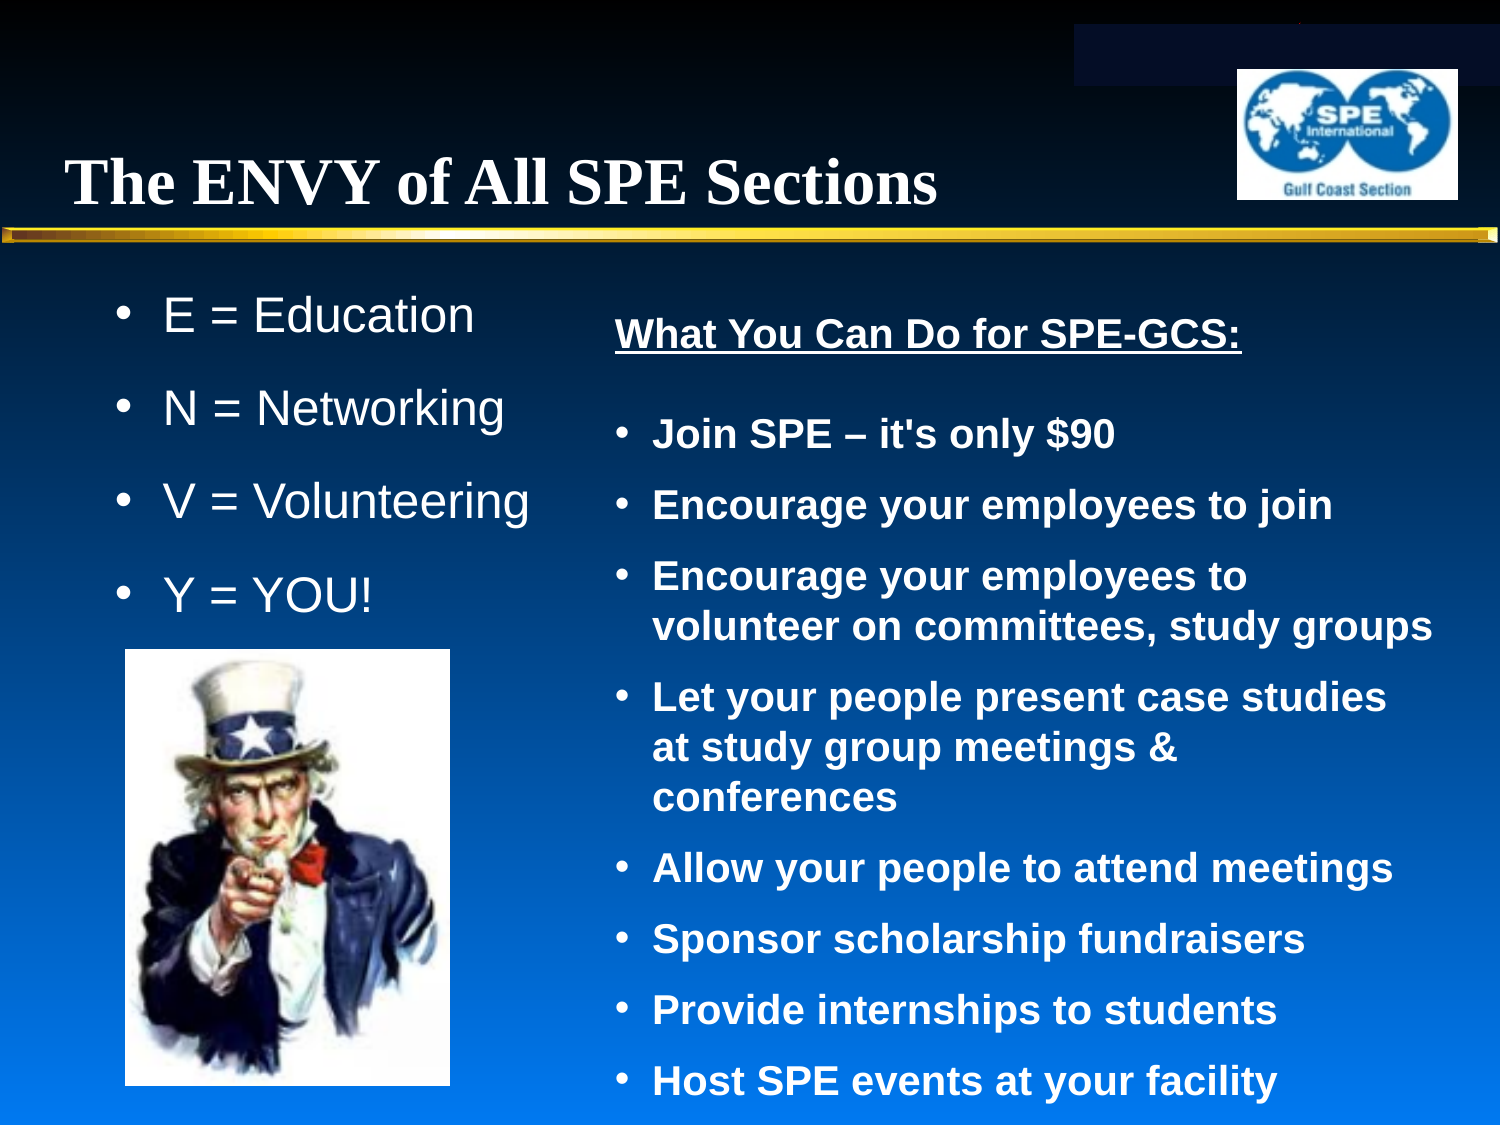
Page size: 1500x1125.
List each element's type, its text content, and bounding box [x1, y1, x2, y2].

text_box What You Can Do for SPE-GCS: Join SPE – it's only $90 Encourage your employees to join Encourage your employees to volunteer on committees, study groups Let your people present case studies at study group meetings & conferences Allow your people to attend meetings Sponsor scholarship fundraisers Provide internships to students Host SPE events at your facility [600, 299, 1450, 1111]
picture [1237, 69, 1458, 201]
title The ENVY of All SPE Sections [57, 80, 1443, 226]
text_box [1074, 24, 1500, 86]
text_box E = Education N = Networking V = Volunteering Y = YOU! [99, 275, 1425, 1110]
picture [124, 649, 451, 1086]
